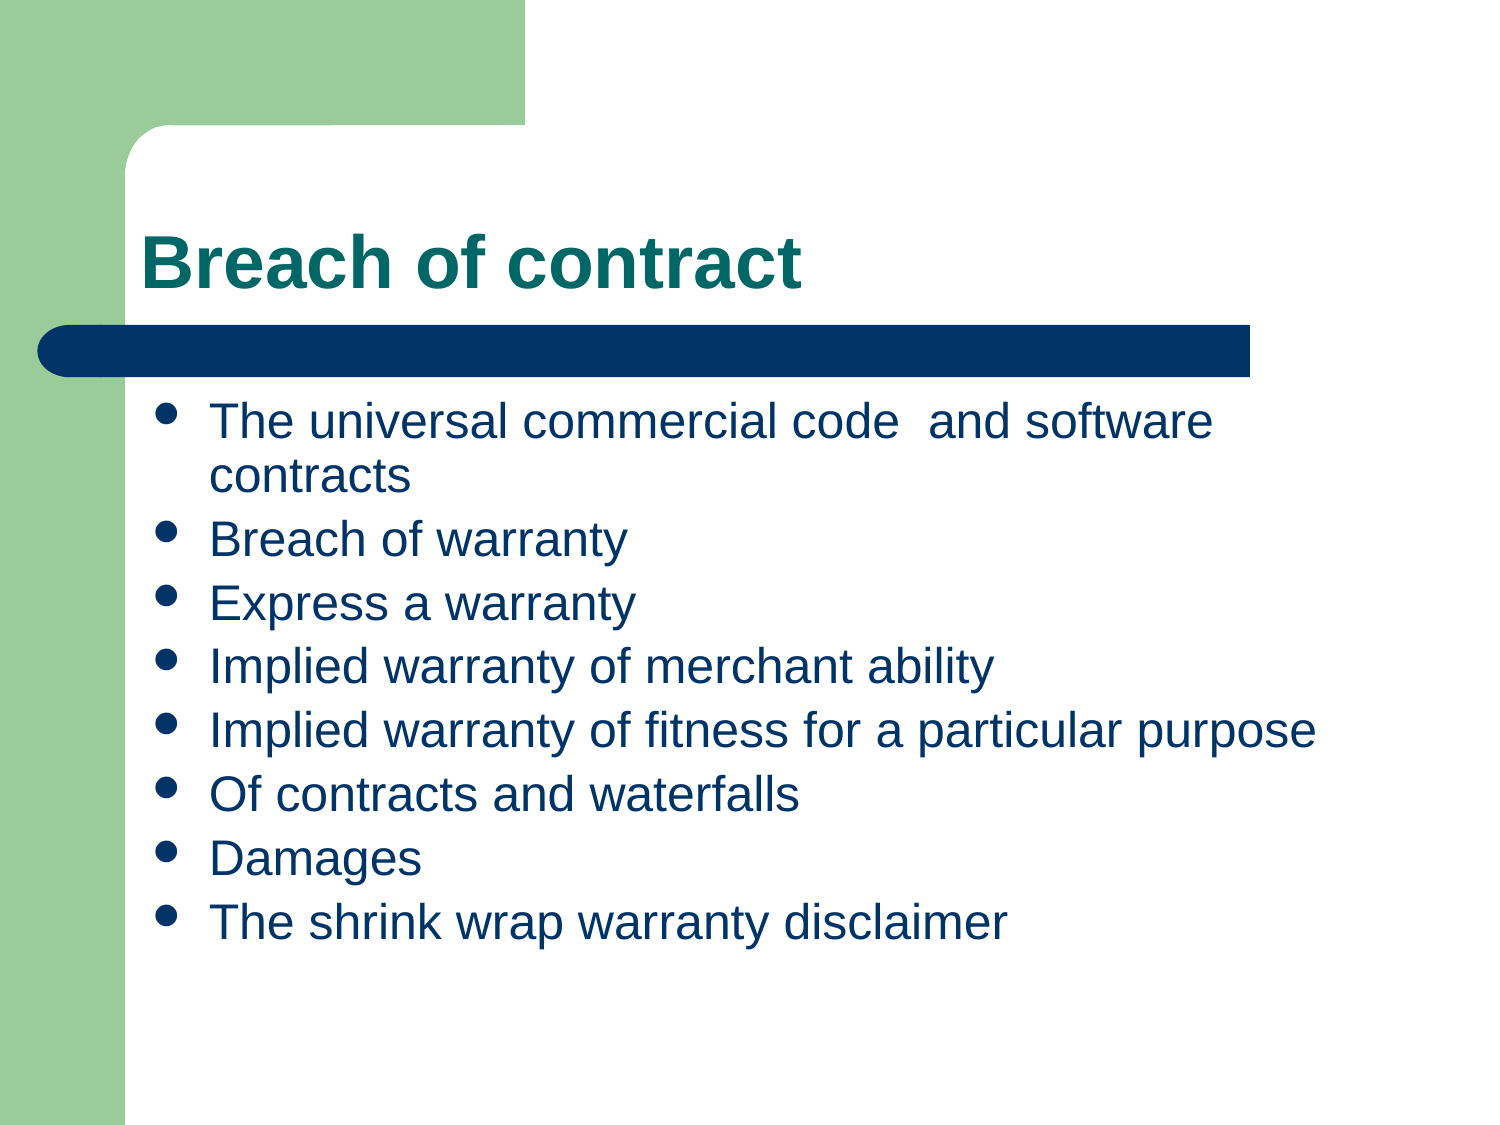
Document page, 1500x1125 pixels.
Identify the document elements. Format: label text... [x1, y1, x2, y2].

list The universal commercial code and software contracts Breach of warranty Express a warranty Implied warranty of merchant ability Implied warranty of fitness for a particular purpose Of contracts and waterfalls Damages The shrink wrap warranty disclaimer [137, 387, 1400, 999]
title Breach of contract [124, 124, 1426, 313]
